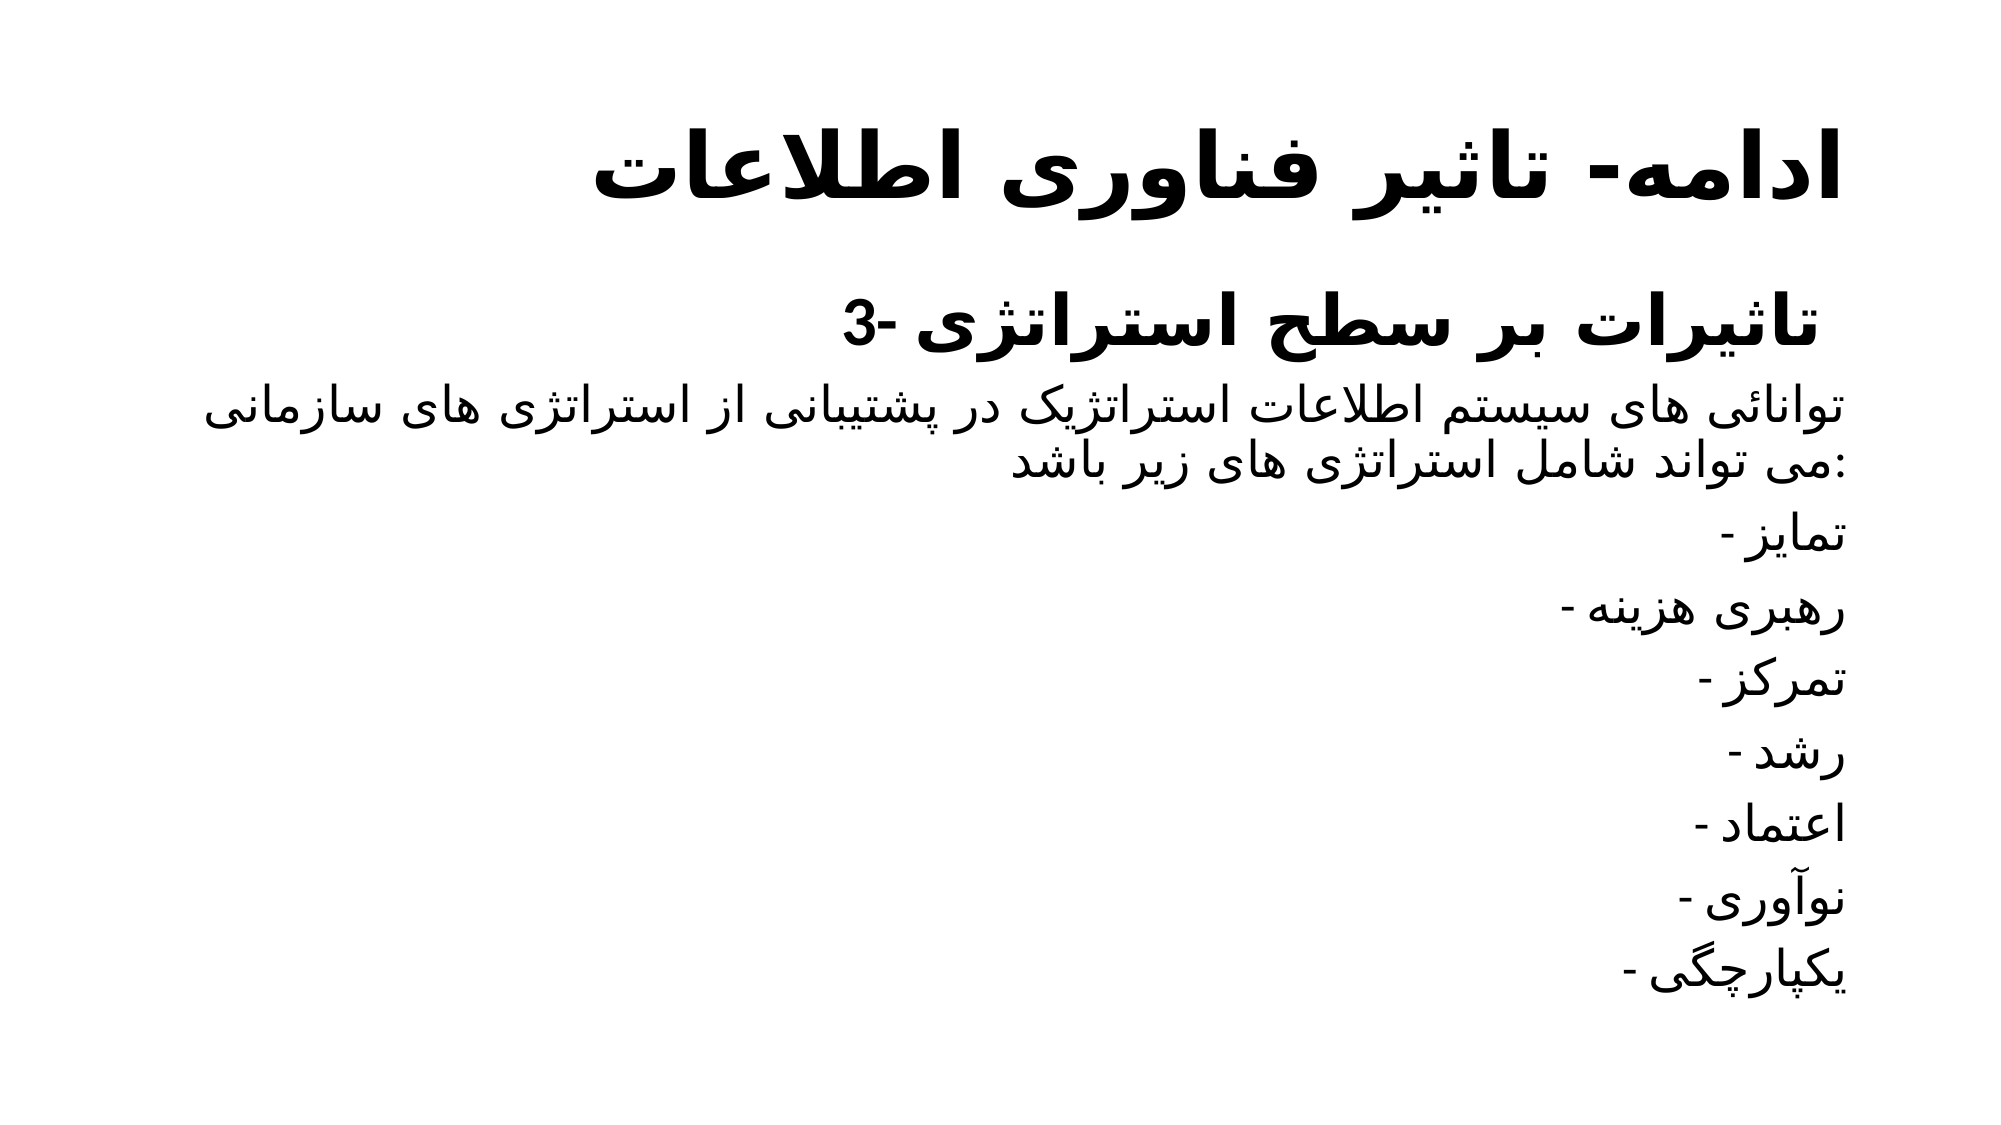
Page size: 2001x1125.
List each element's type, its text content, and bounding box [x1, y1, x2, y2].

list 3- تاثیرات بر سطح استراتژی توانائی های سیستم اطلاعات استراتژیک در پشتیبانی از استراتژی های سازمانی می تواند شامل استراتژی های زیر باشد: - تمایز - رهبری هزینه - تمرکز - رشد - اعتماد - نوآوری - یکپارچگی [137, 277, 1863, 1014]
title ادامه- تاثیر فناوری اطلاعات [137, 59, 1863, 277]
